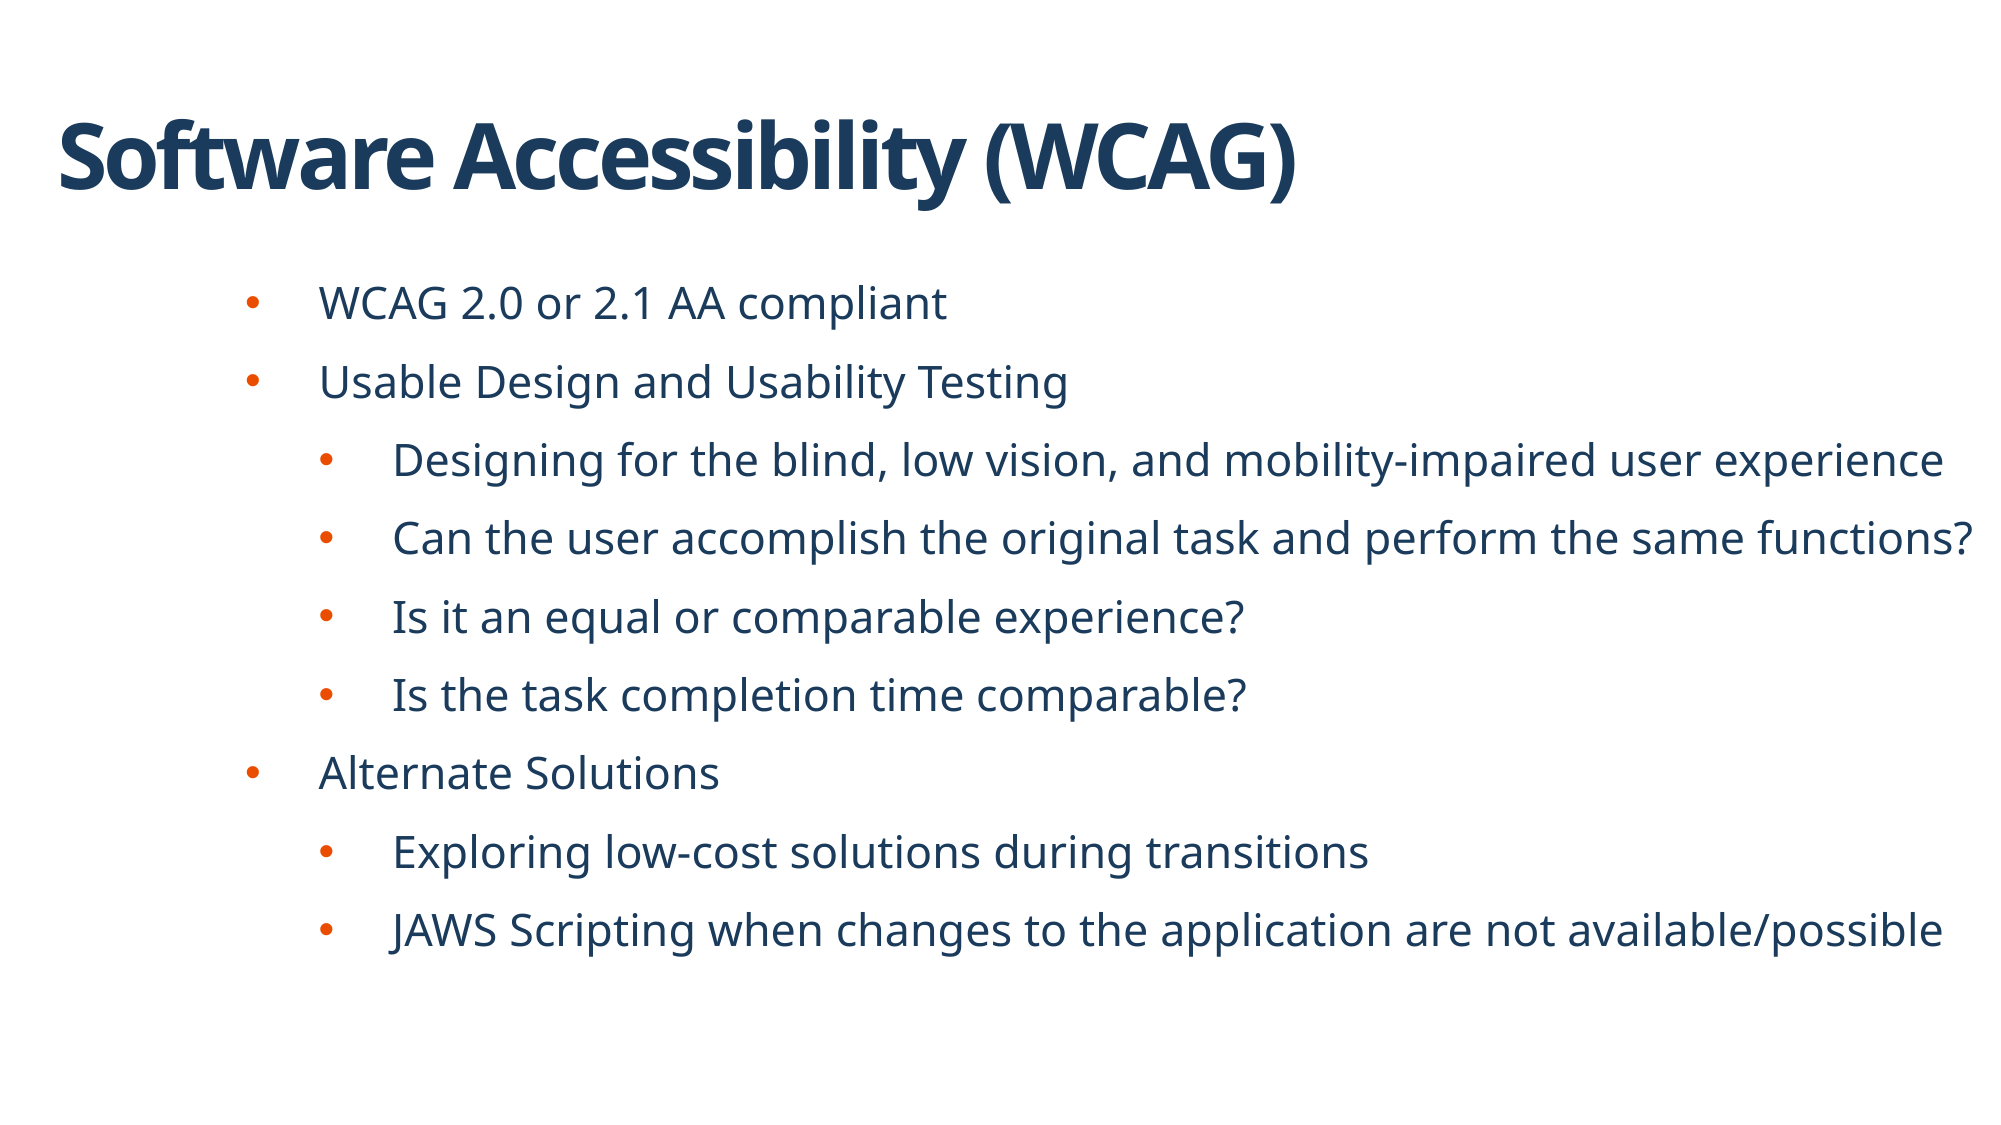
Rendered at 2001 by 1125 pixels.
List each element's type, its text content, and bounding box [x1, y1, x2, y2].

title Software Accessibility (WCAG) [42, 0, 1387, 218]
list WCAG 2.0 or 2.1 AA compliant Usable Design and Usability Testing Designing for the blind, low vision, and mobility-impaired user experience Can the user accomplish the original task and perform the same functions? Is it an equal or comparable experience? Is the task completion time comparable? Alternate Solutions Exploring low-cost solutions during transitions JAWS Scripting when changes to the application are not available/possible [230, 267, 2000, 1082]
